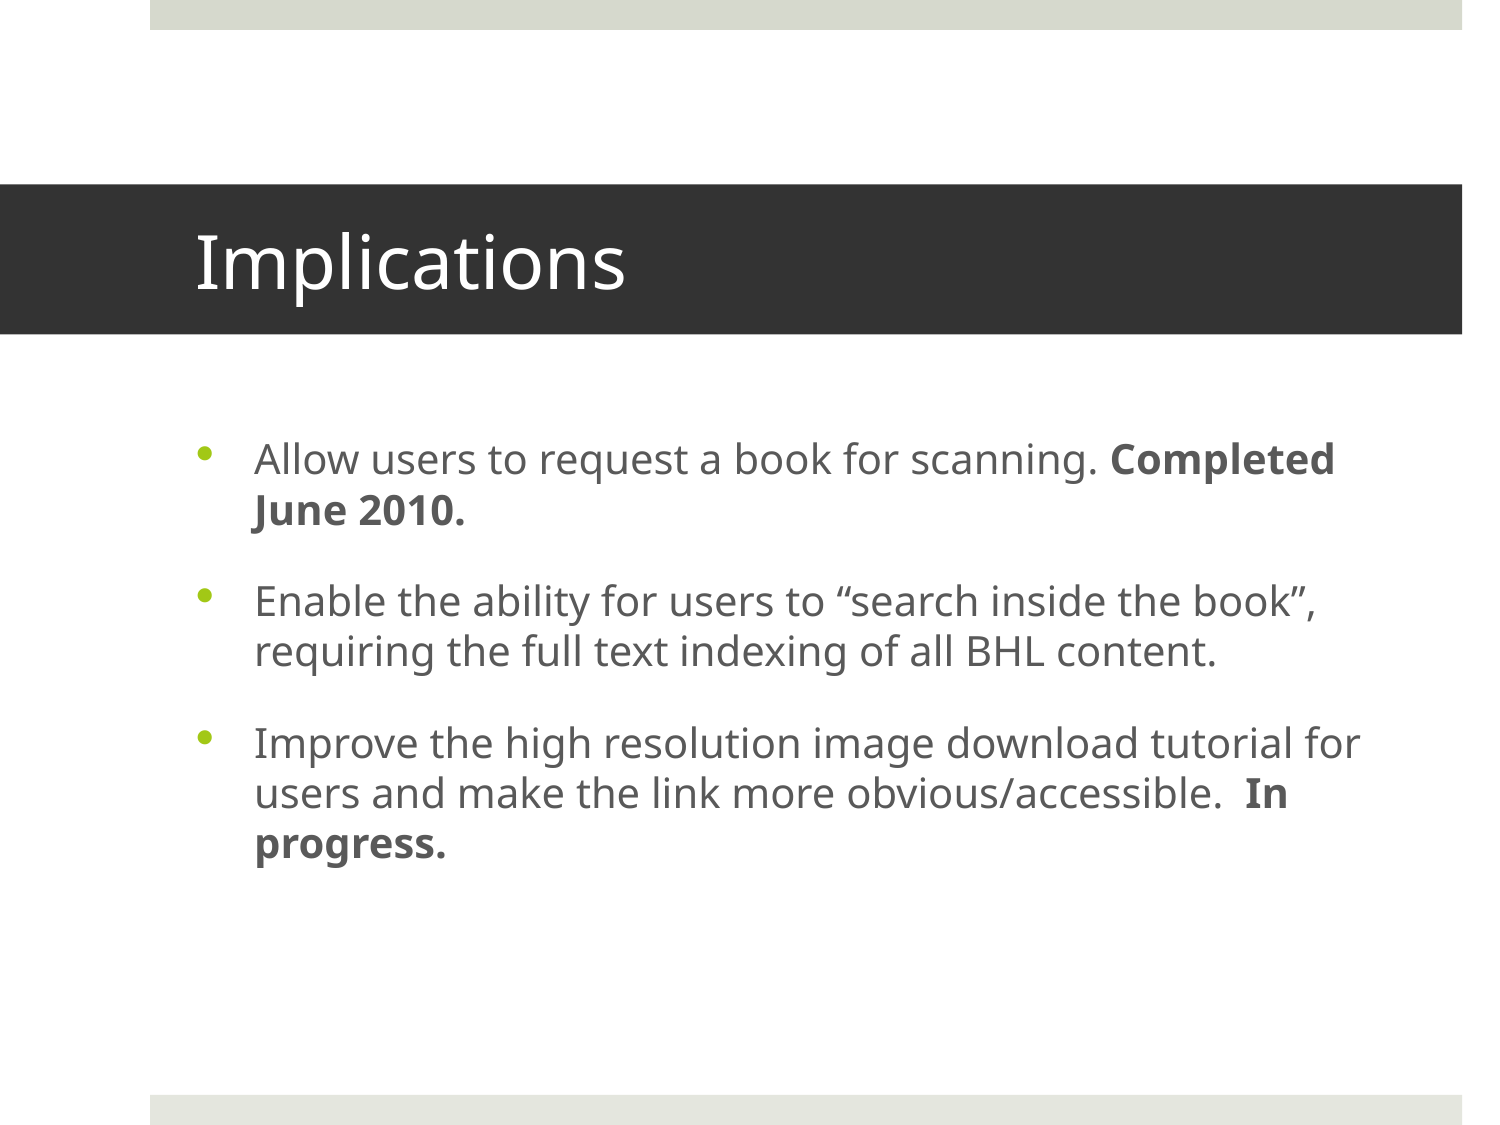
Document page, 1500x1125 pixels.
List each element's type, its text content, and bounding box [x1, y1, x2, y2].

list Allow users to request a book for scanning. Completed June 2010. Enable the ability for users to “search inside the book”, requiring the full text indexing of all BHL content. Improve the high resolution image download tutorial for users and make the link more obvious/accessible. In progress. [182, 425, 1432, 1028]
title Implications [0, 184, 1463, 335]
